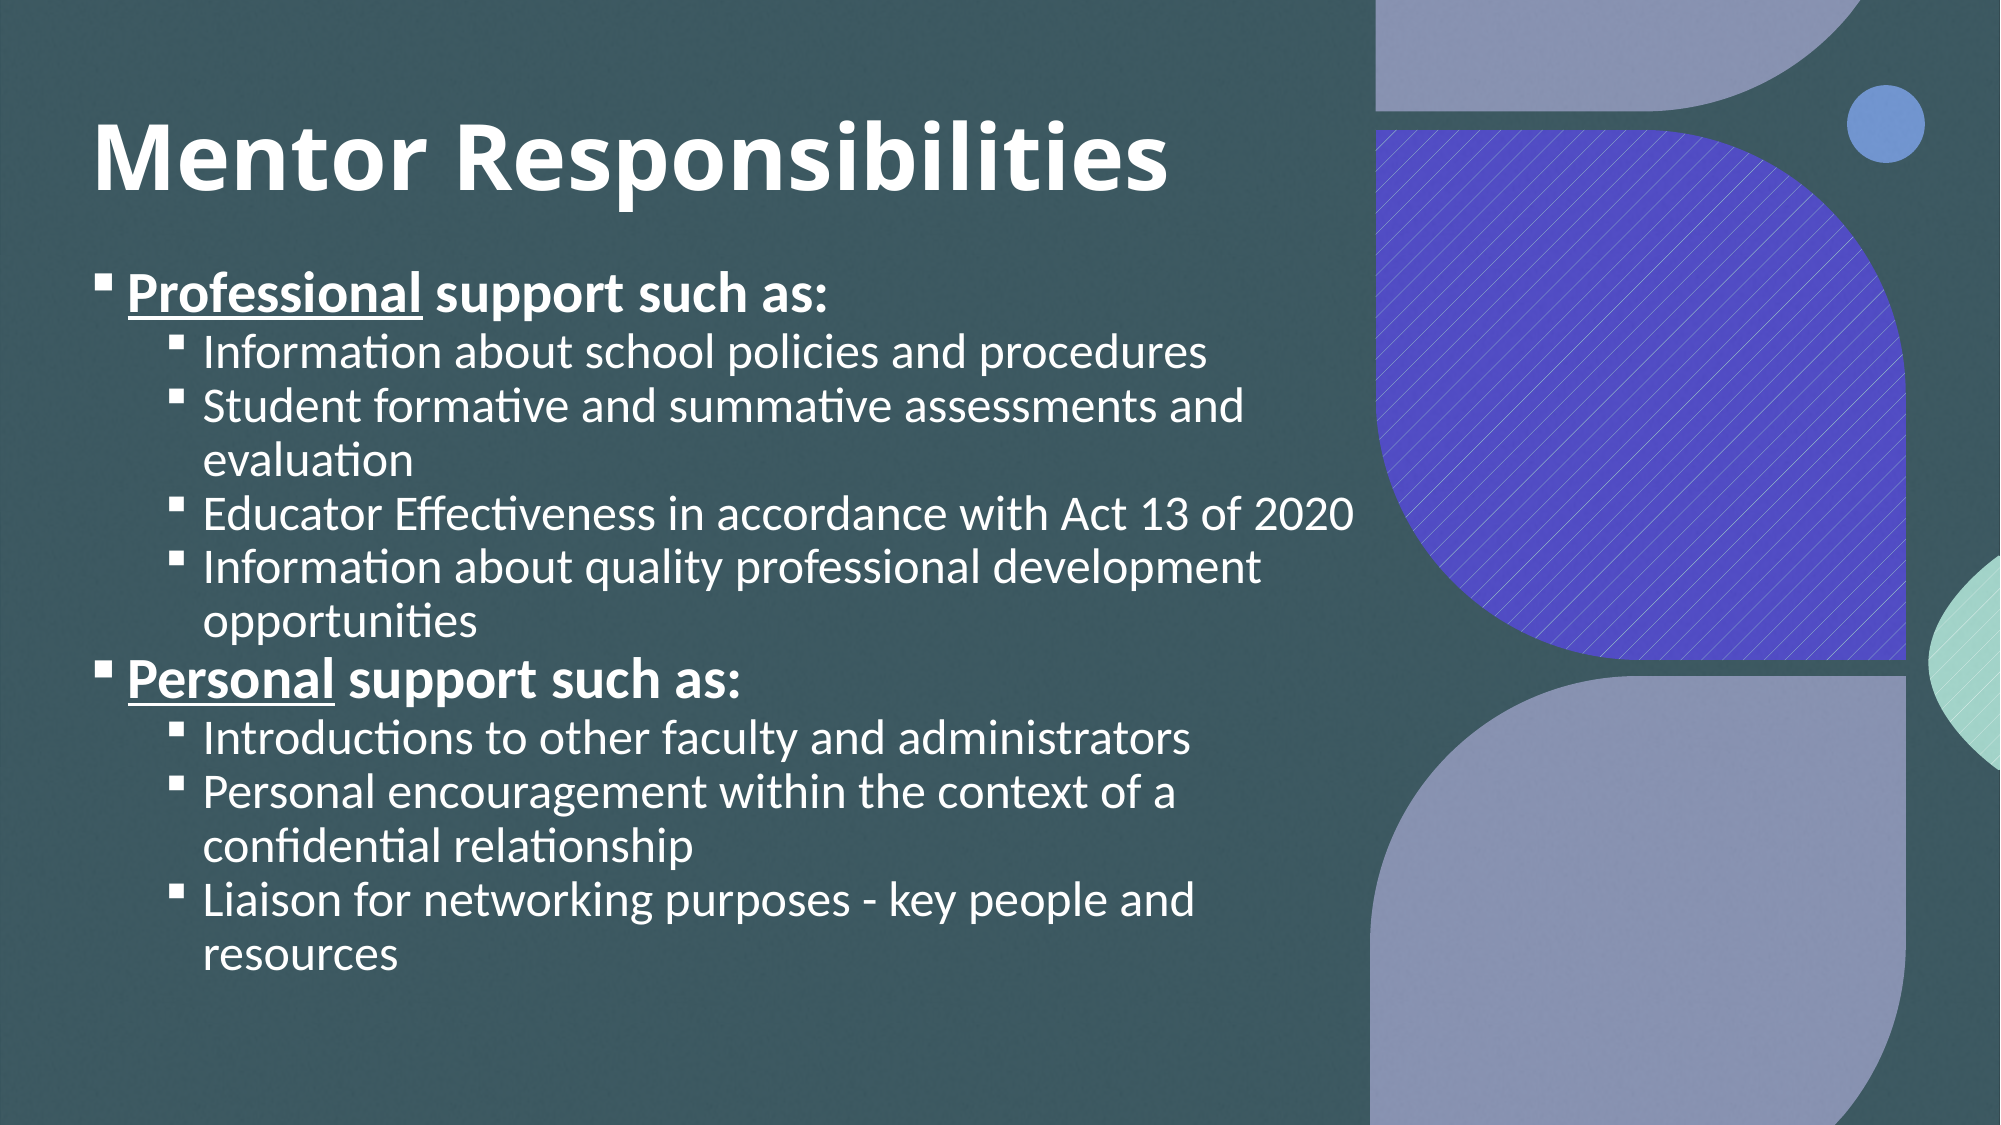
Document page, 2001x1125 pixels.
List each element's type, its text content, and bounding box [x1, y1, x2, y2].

title Mentor Responsibilities [75, 84, 1336, 219]
list Professional support such as: Information about school policies and procedures Student formative and summative assessments and evaluation Educator Effectiveness in accordance with Act 13 of 2020 Information about quality professional development opportunities Personal support such as: Introductions to other faculty and administrators Personal encouragement within the context of a confidential relationship Liaison for networking purposes - key people and resources [75, 254, 1400, 1071]
